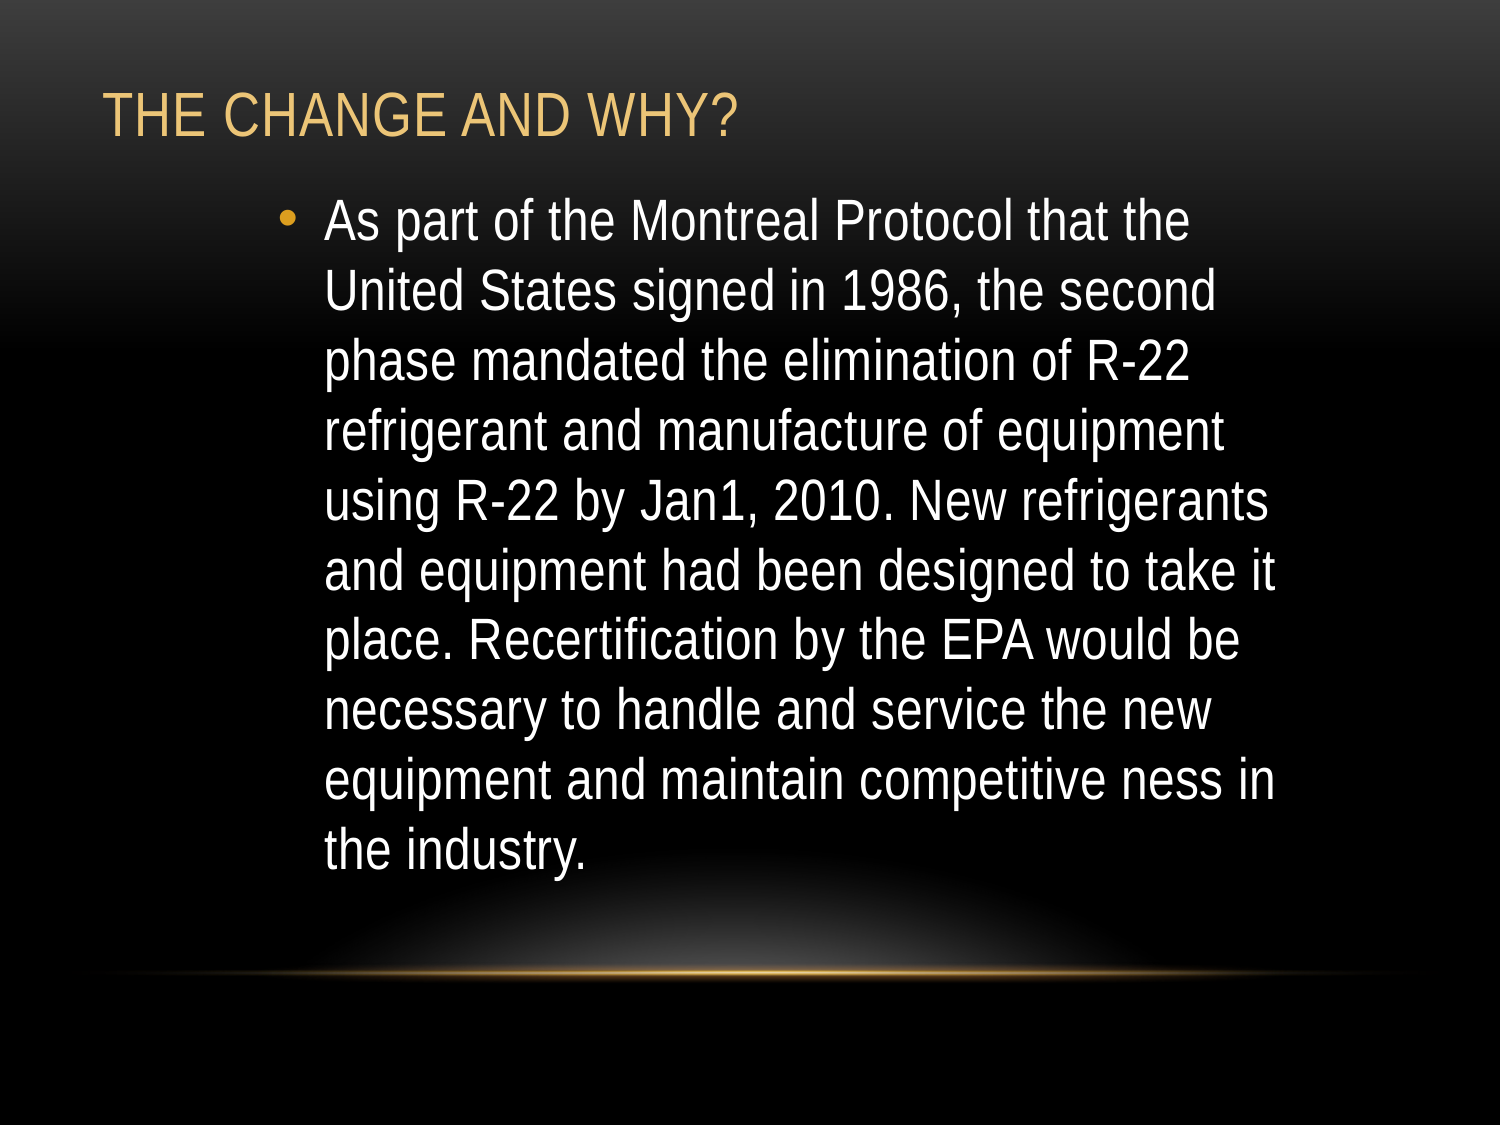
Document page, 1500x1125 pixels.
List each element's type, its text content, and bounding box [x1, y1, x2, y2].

picture [0, 0, 1500, 1125]
list As part of the Montreal Protocol that the United States signed in 1986, the second phase mandated the elimination of R-22 refrigerant and manufacture of equipment using R-22 by Jan1, 2010. New refrigerants and equipment had been designed to take it place. Recertification by the EPA would be necessary to handle and service the new equipment and maintain competitive ness in the industry. [187, 174, 1300, 913]
title The Change and Why? [87, 50, 1240, 157]
